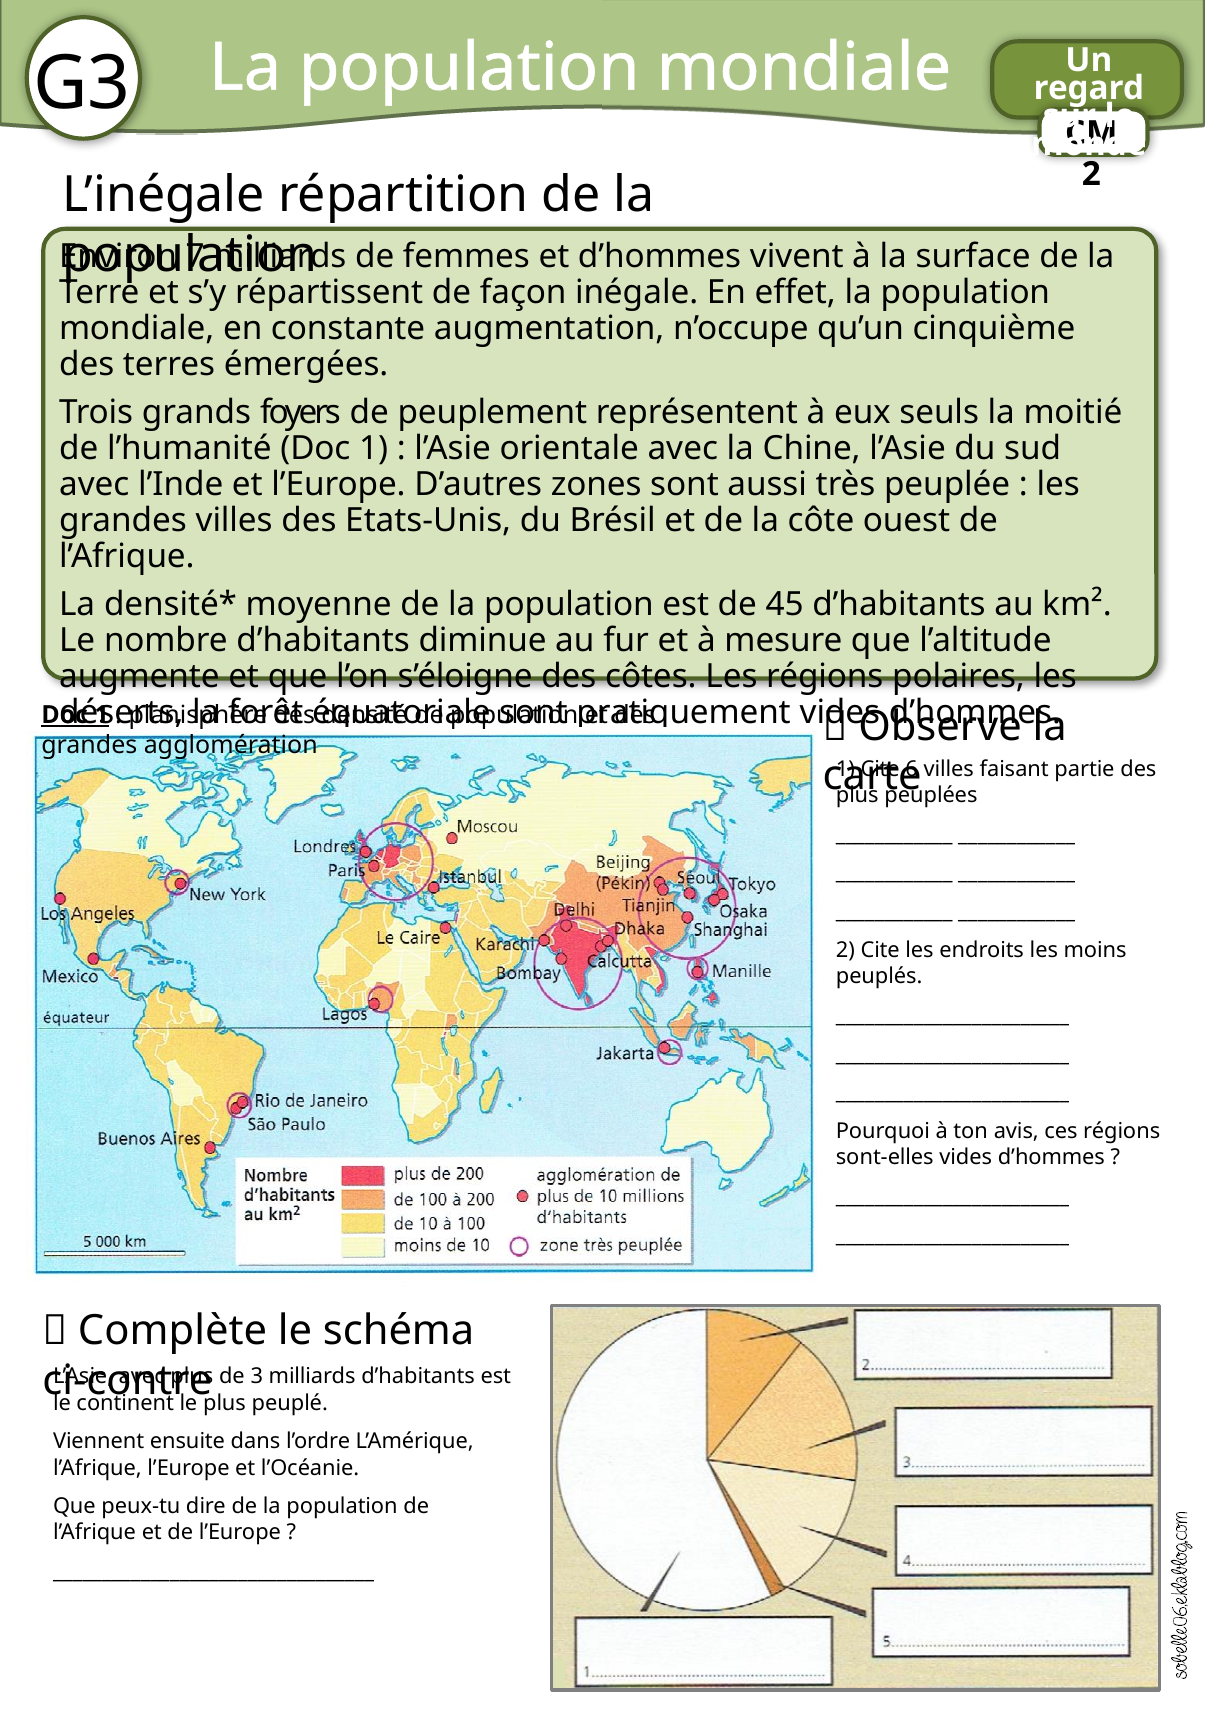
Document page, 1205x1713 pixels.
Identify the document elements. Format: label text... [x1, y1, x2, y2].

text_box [0, 0, 1205, 136]
text_box 1) Cite 6 villes faisant partie des plus peuplées ____________ ____________ ____________ ____________ ____________ ____________ 2) Cite les endroits les moins peuplés. ________________________ ________________________ ________________________ Pourquoi à ton avis, ces régions sont-elles vides d’hommes ? ________________________ ________________________ [827, 746, 1191, 1254]
text_box Environ 7 milliards de femmes et d’hommes vivent à la surface de la Terre et s’y répartissent de façon inégale. En effet, la population mondiale, en constante augmentation, n’occupe qu’un cinquième des terres émergées. Trois grands foyers de peuplement représentent à eux seuls la moitié de l’humanité (Doc 1) : l’Asie orientale avec la Chine, l’Asie du sud avec l’Inde et l’Europe. D’autres zones sont aussi très peuplée : les grandes villes des Etats-Unis, du Brésil et de la côte ouest de l’Afrique. La densité* moyenne de la population est de 45 d’habitants au km². Le nombre d’habitants diminue au fur et à mesure que l’altitude augmente et que l’on s’éloigne des côtes. Les régions polaires, les déserts, la forêt équatoriale sont pratiquement vides d’hommes. [42, 230, 1157, 725]
text_box [839, 226, 1147, 230]
picture [26, 727, 821, 1286]
text_box L’Asie, avec plus de 3 milliards d’habitants est le continent le plus peuplé. Viennent ensuite dans l’ordre L’Amérique, l’Afrique, l’Europe et l’Océanie. Que peux-tu dire de la population de l’Afrique et de l’Europe ? _________________________________ [38, 1354, 532, 1591]
text_box CM2 [1039, 170, 1144, 200]
text_box  Observe la carte [807, 690, 1191, 746]
text_box  Complète le schéma ci-contre [27, 1295, 508, 1410]
picture [552, 1306, 1205, 1694]
text_box Doc 1 : planisphère des densité de population et des grandes agglomération [26, 690, 761, 726]
text_box Un regard sur le monde [992, 144, 1186, 170]
text_box L’inégale répartition de la population [45, 152, 839, 290]
